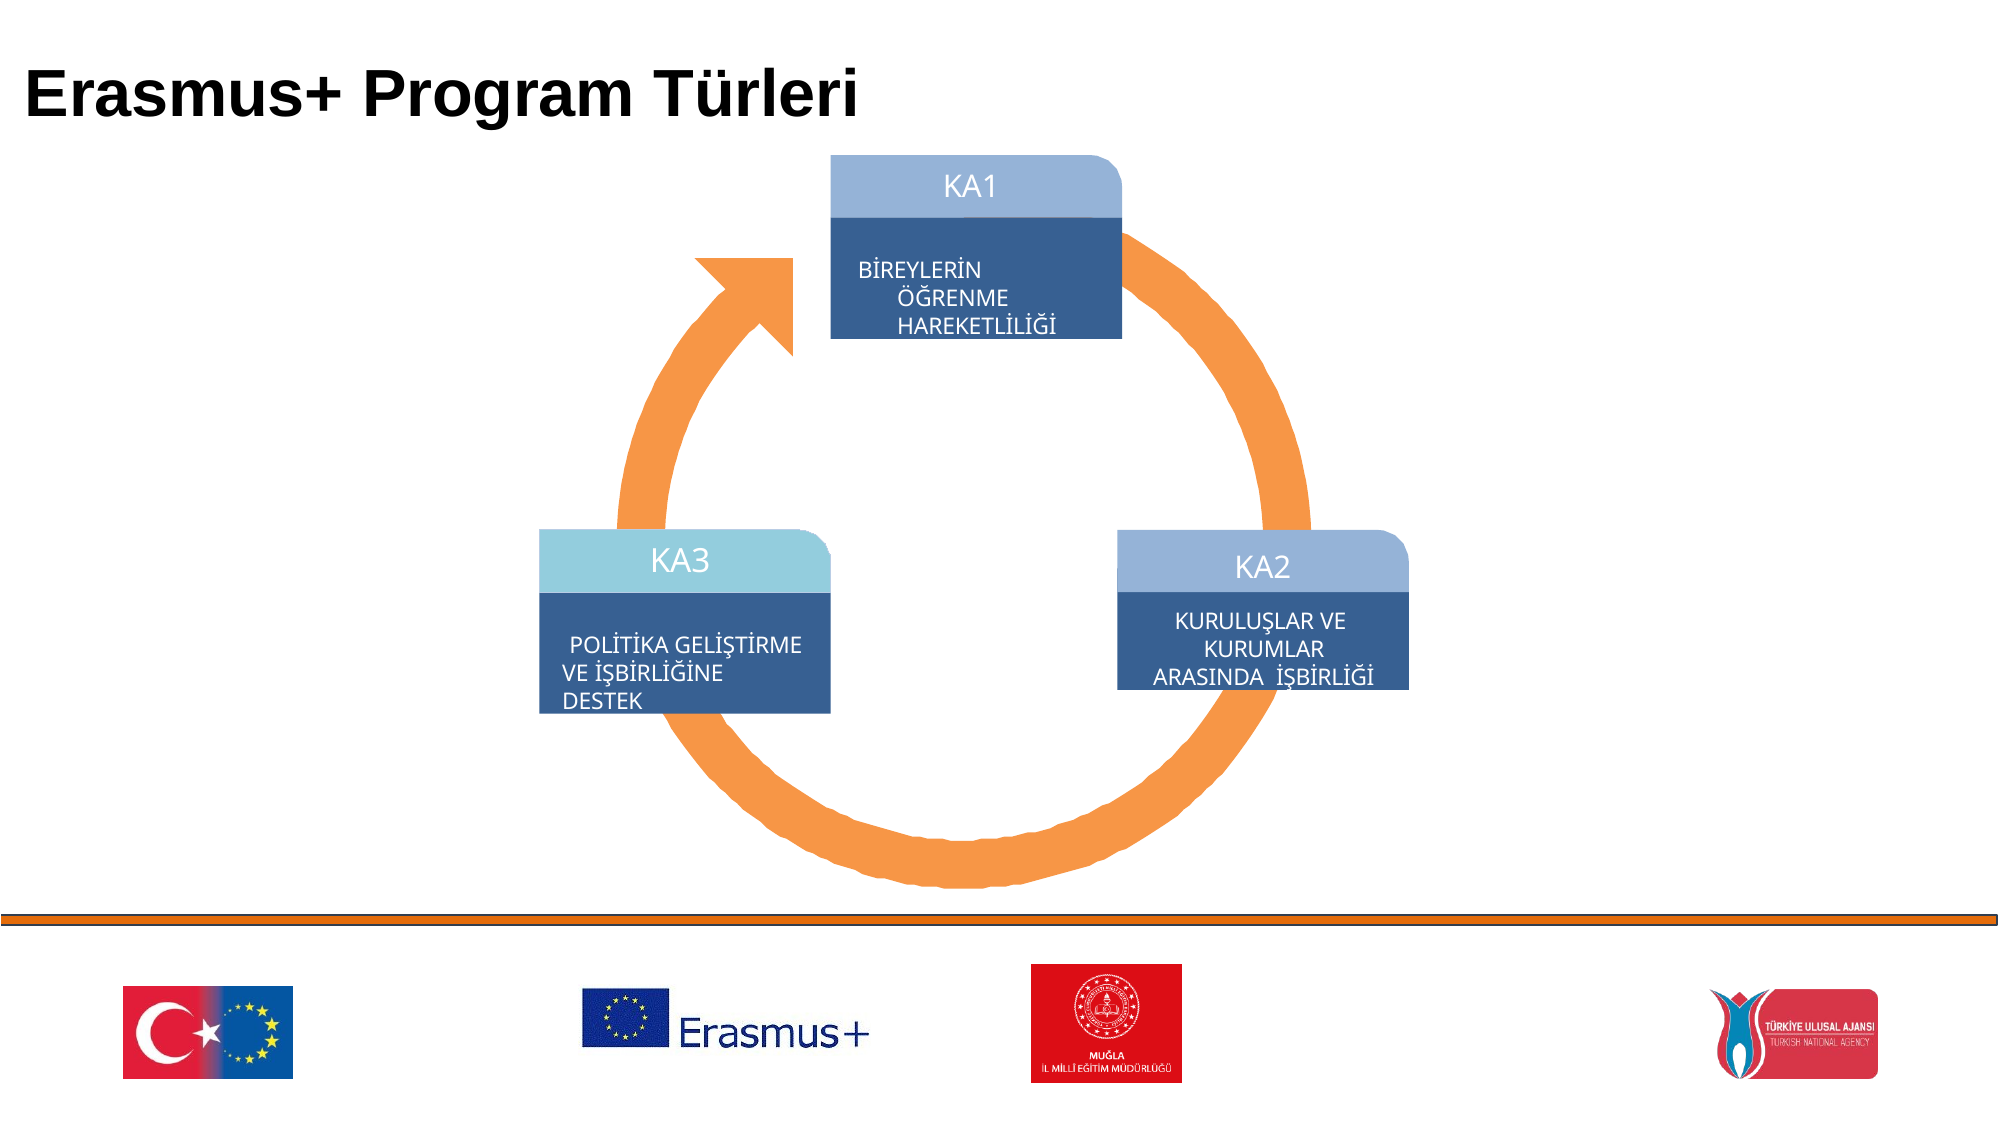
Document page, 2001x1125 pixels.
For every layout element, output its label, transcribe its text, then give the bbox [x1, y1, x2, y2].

text_box KA1 [940, 164, 1003, 204]
text_box POLİTİKA GELİŞTİRME VE İŞBİRLİĞİNE DESTEK [539, 593, 831, 714]
text_box KA3 [647, 537, 714, 580]
text_box [864, 155, 1123, 218]
text_box KA2 [1232, 545, 1294, 585]
text_box [616, 258, 793, 529]
picture [1031, 963, 1182, 1083]
picture [123, 985, 293, 1079]
text_box KURULUŞLAR VE KURUMLAR ARASINDA İŞBİRLİĞİ [1117, 593, 1409, 690]
text_box BİREYLERİN ÖĞRENME HAREKETLİLİĞİ [830, 218, 1123, 339]
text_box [0, 913, 1999, 927]
text_box [1123, 233, 1312, 529]
text_box [539, 529, 831, 593]
title Erasmus+ Program Türleri [22, 47, 864, 238]
picture [1708, 989, 1878, 1079]
text_box [1117, 529, 1409, 593]
picture [577, 984, 871, 1056]
text_box [662, 690, 1278, 889]
